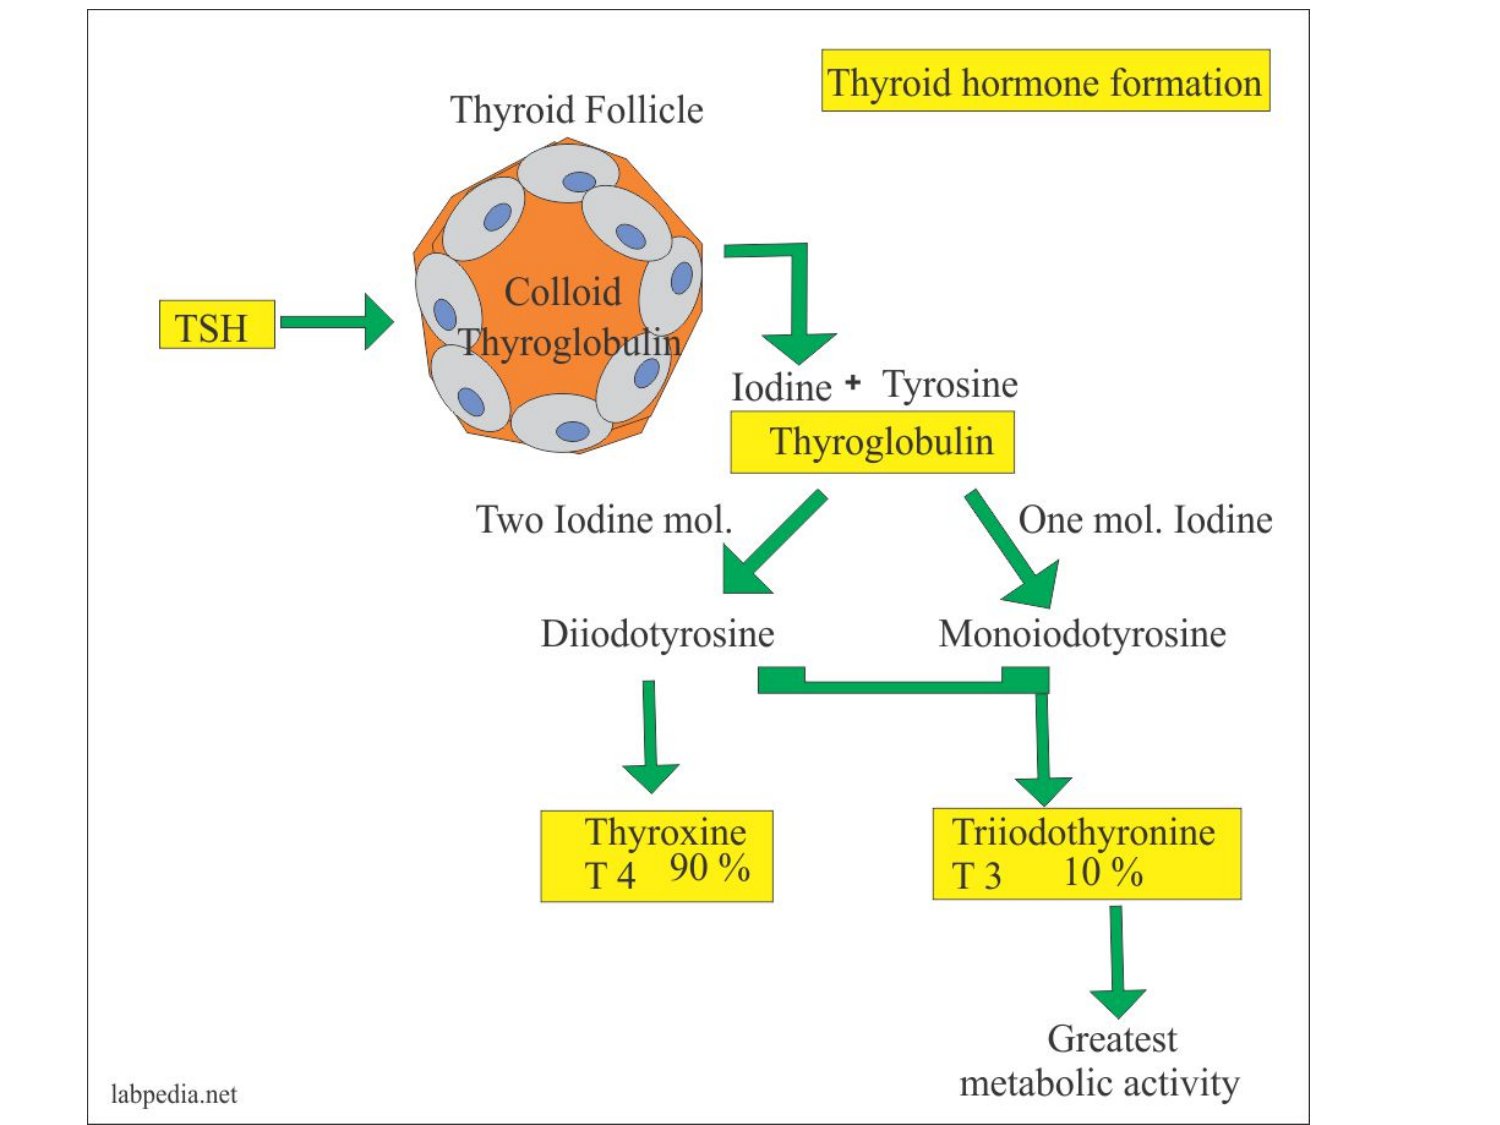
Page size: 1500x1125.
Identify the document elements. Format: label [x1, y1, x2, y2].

picture [87, 9, 1310, 1125]
